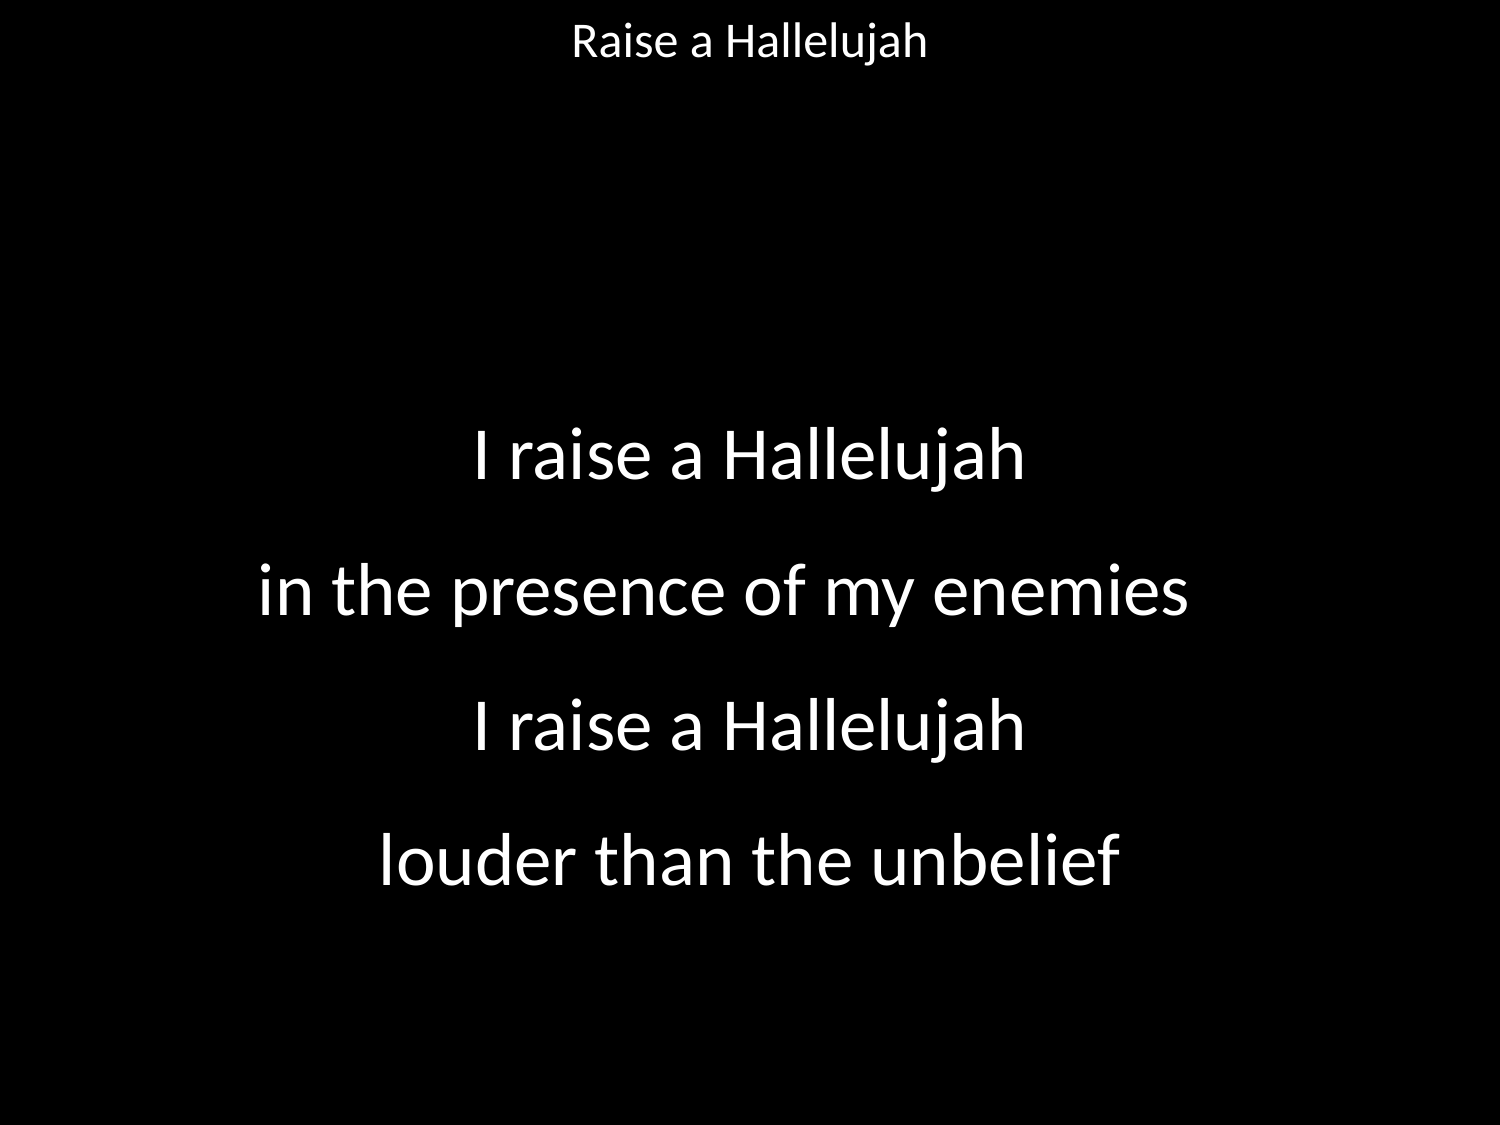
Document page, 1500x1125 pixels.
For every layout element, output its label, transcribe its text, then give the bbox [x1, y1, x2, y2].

list Raise a Hallelujah [0, 0, 1500, 75]
list I raise a Hallelujah in the presence of my enemies I raise a Hallelujah louder than the unbelief [0, 149, 1500, 1110]
